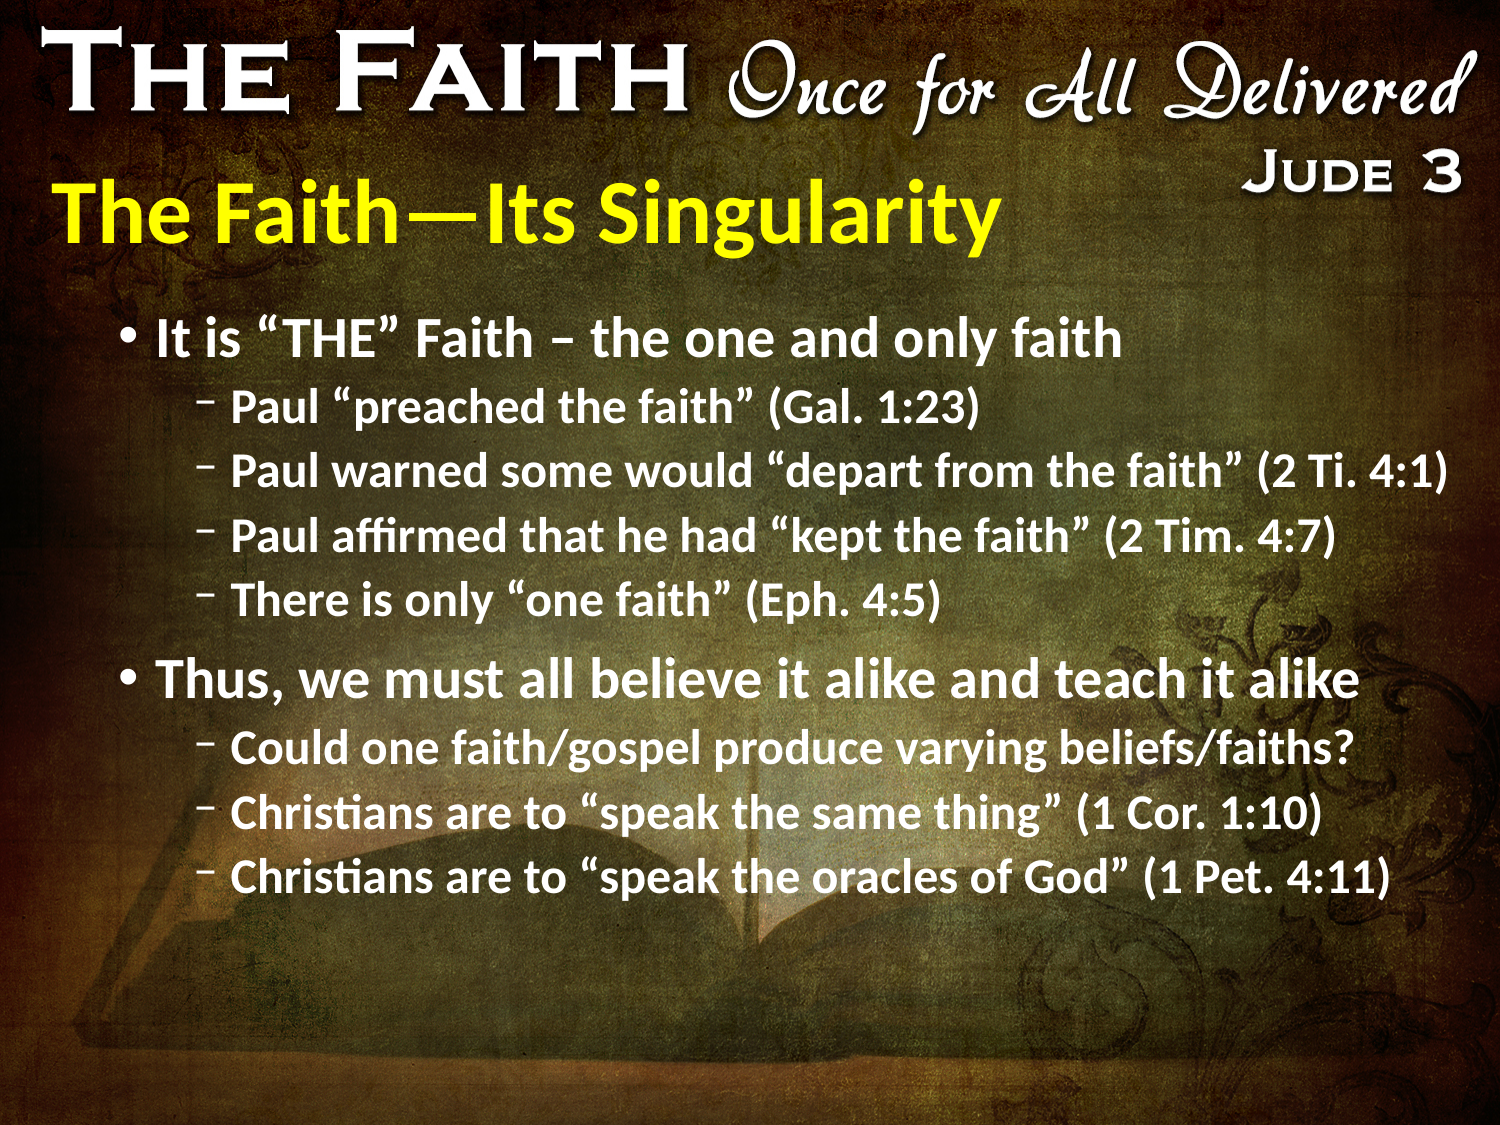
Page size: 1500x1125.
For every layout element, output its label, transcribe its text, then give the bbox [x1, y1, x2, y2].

title The Faith—Its Singularity [36, 151, 1226, 278]
list It is “THE” Faith – the one and only faith Paul “preached the faith” (Gal. 1:23) Paul warned some would “depart from the faith” (2 Ti. 4:1) Paul affirmed that he had “kept the faith” (2 Tim. 4:7) There is only “one faith” (Eph. 4:5) Thus, we must all believe it alike and teach it alike Could one faith/gospel produce varying beliefs/faiths? Christians are to “speak the same thing” (1 Cor. 1:10) Christians are to “speak the oracles of God” (1 Pet. 4:11) [103, 299, 1479, 1103]
picture [0, 0, 1500, 1125]
